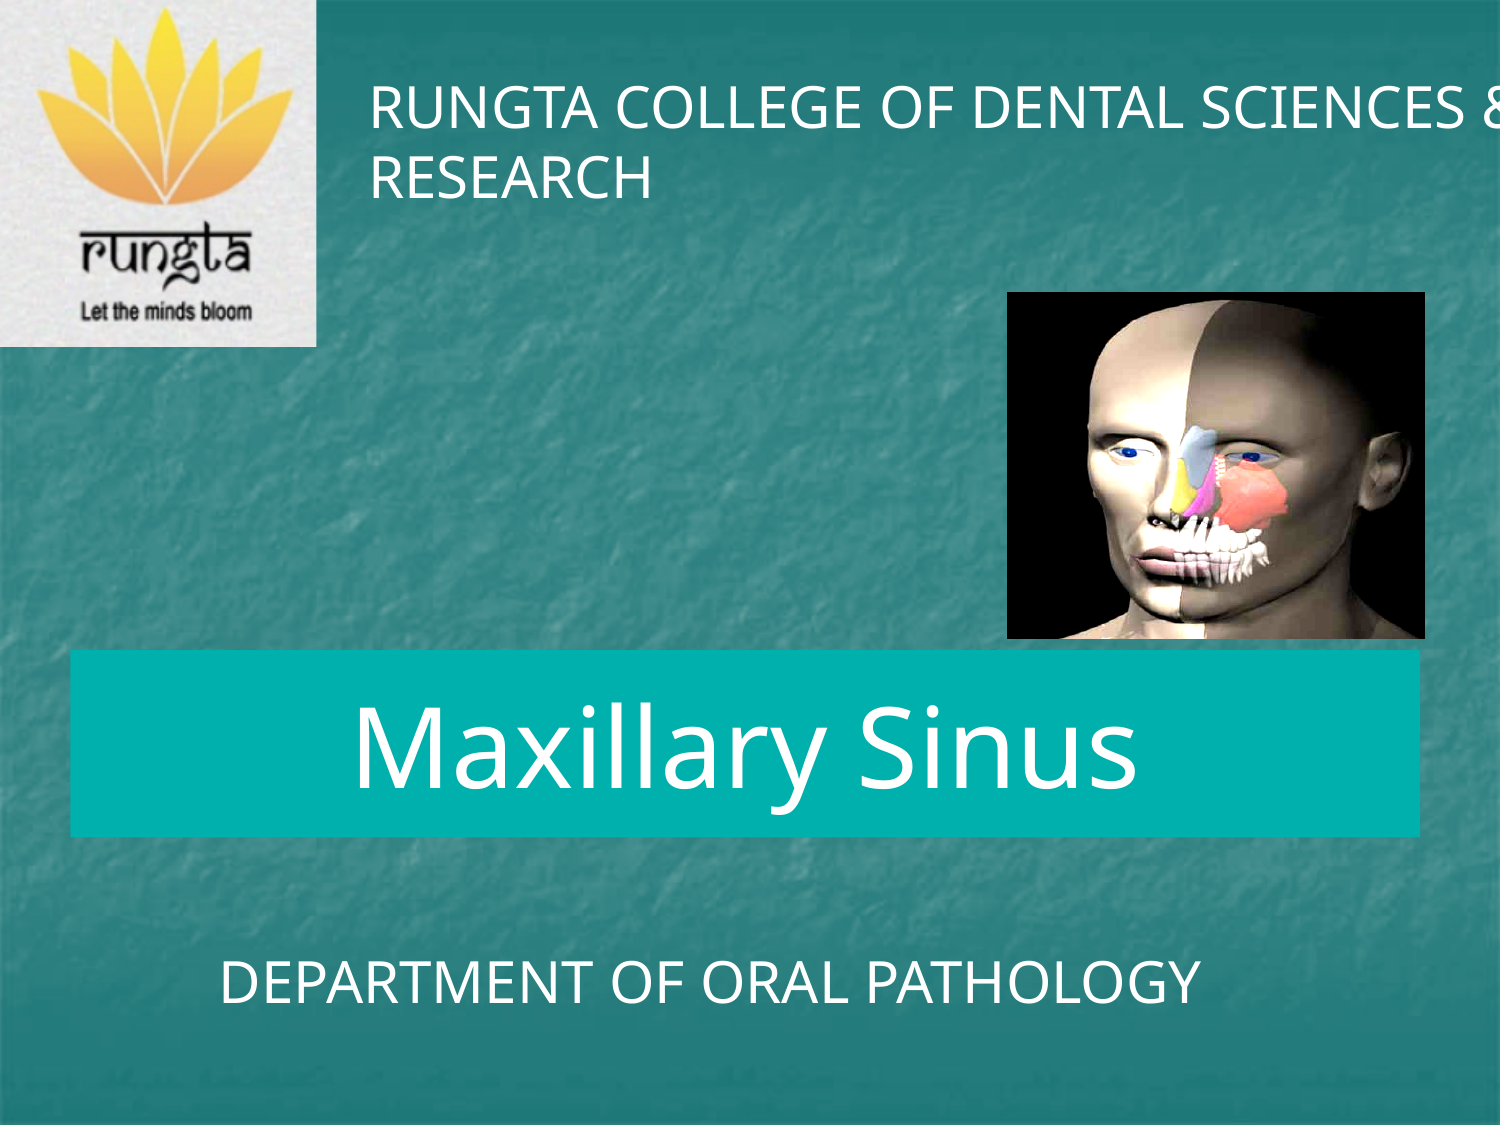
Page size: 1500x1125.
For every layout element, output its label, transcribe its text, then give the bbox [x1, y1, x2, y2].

text_box Maxillary Sinus [70, 650, 1421, 838]
text_box RUNGTA COLLEGE OF DENTAL SCIENCES & RESEARCH [353, 62, 1500, 218]
picture [0, 0, 317, 348]
text_box DEPARTMENT OF ORAL PATHOLOGY [24, 937, 1427, 1023]
picture [1007, 292, 1425, 639]
